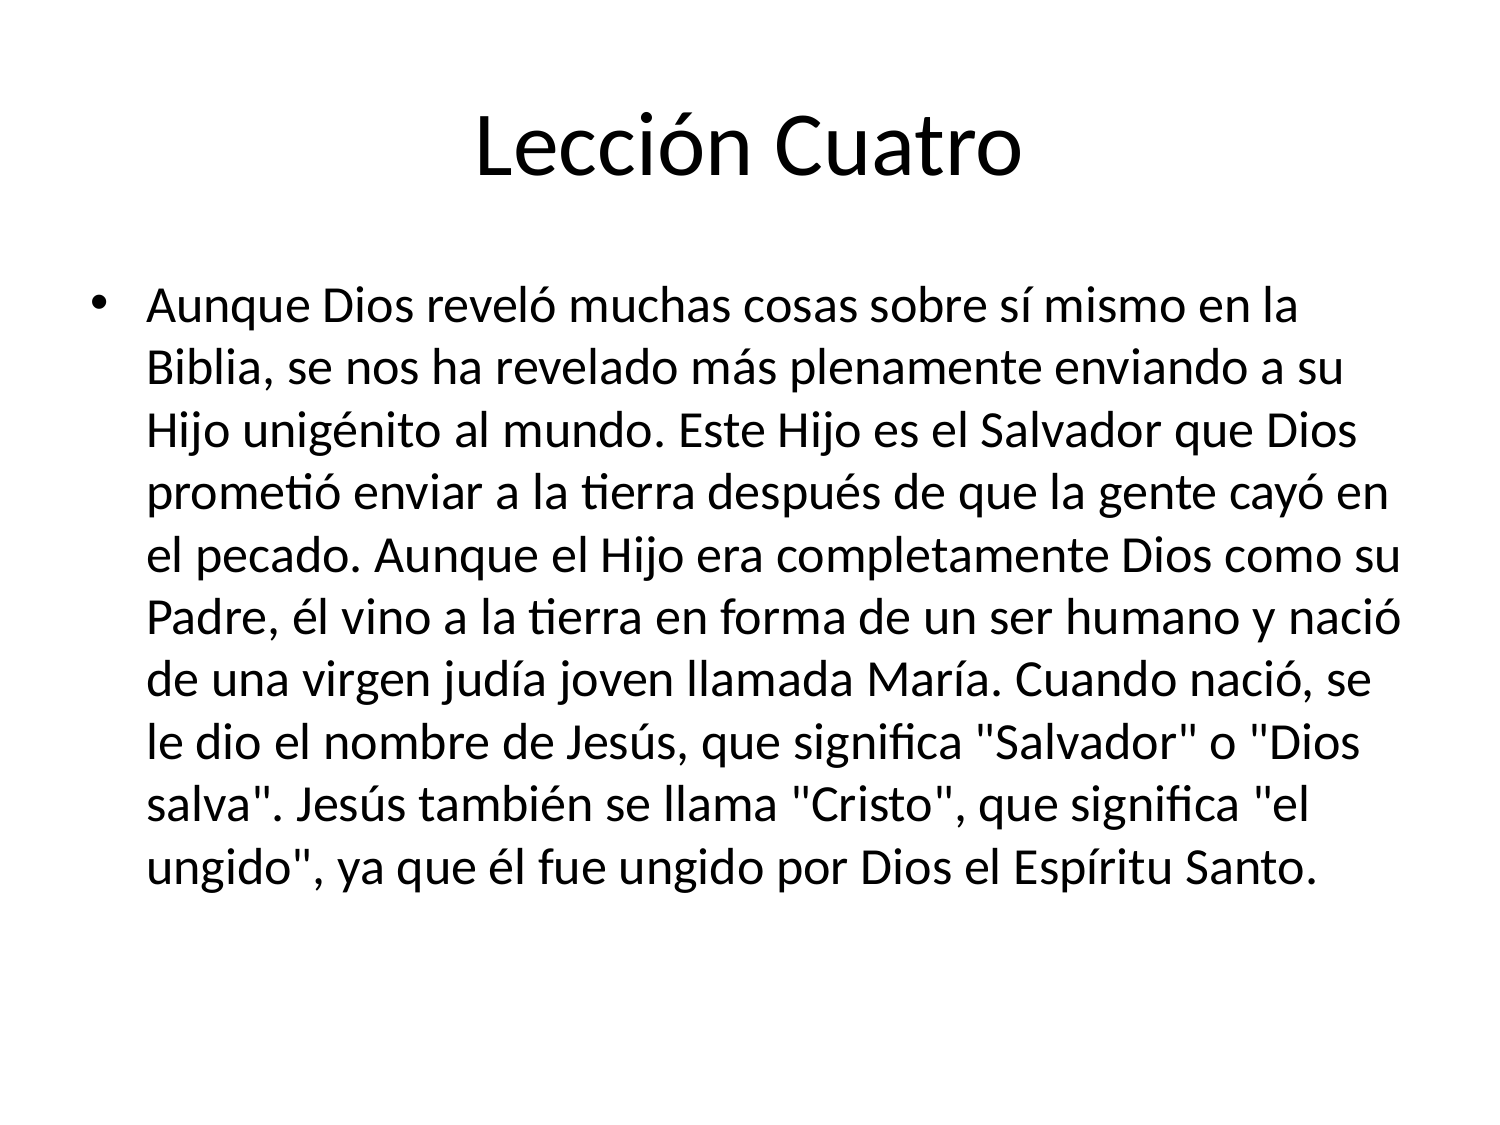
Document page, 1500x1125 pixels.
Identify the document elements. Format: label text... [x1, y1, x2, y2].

list Aunque Dios reveló muchas cosas sobre sí mismo en la Biblia, se nos ha revelado más plenamente enviando a su Hijo unigénito al mundo. Este Hijo es el Salvador que Dios prometió enviar a la tierra después de que la gente cayó en el pecado. Aunque el Hijo era completamente Dios como su Padre, él vino a la tierra en forma de un ser humano y nació de una virgen judía joven llamada María. Cuando nació, se le dio el nombre de Jesús, que significa "Salvador" o "Dios salva". Jesús también se llama "Cristo", que significa "el ungido", ya que él fue ungido por Dios el Espíritu Santo. [75, 262, 1425, 1005]
title Lección Cuatro [75, 45, 1425, 233]
